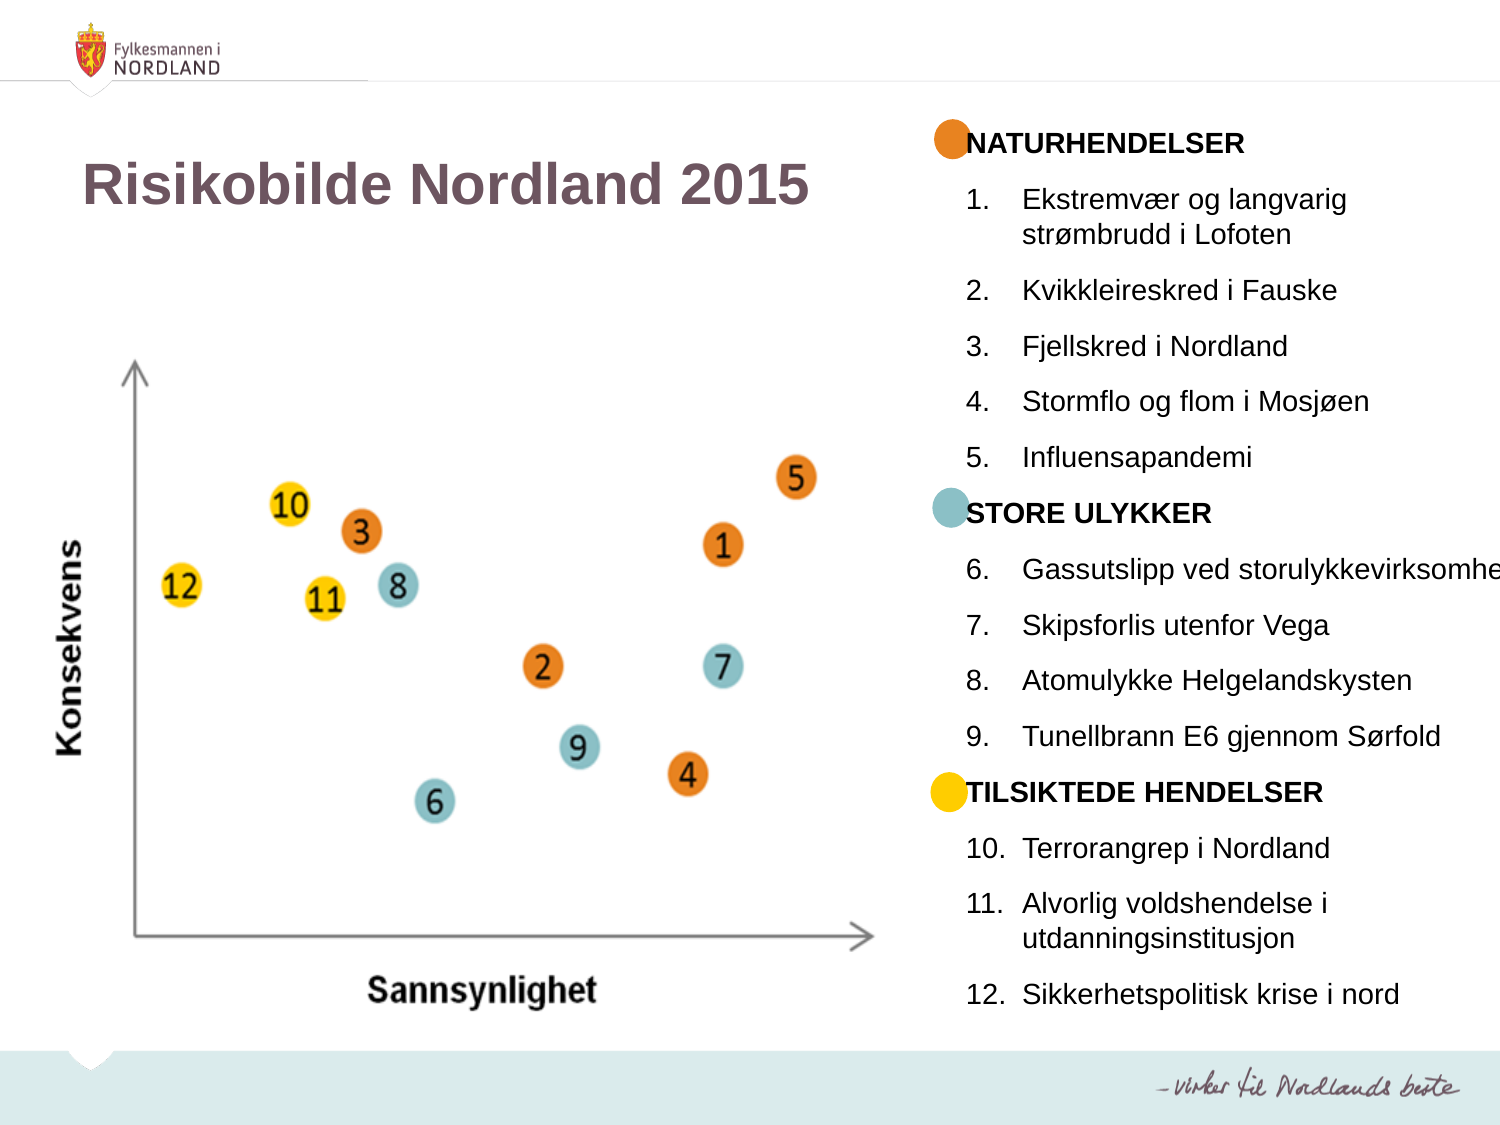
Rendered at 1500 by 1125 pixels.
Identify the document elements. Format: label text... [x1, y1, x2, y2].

text_box NATURHENDELSER Ekstremvær og langvarig strømbrudd i Lofoten Kvikkleireskred i Fauske Fjellskred i Nordland Stormflo og flom i Mosjøen Influensapandemi STORE ULYKKER Gassutslipp ved storulykkevirksomhet Skipsforlis utenfor Vega Atomulykke Helgelandskysten Tunellbrann E6 gjennom Sørfold TILSIKTEDE HENDELSER Terrorangrep i Nordland Alvorlig voldshendelse i utdanningsinstitusjon Sikkerhetspolitisk krise i nord [951, 117, 1500, 1125]
text_box [934, 119, 951, 160]
text_box Risikobilde Nordland 2015 [67, 139, 951, 224]
picture [0, 1043, 951, 1125]
picture [43, 338, 895, 1020]
text_box [932, 487, 951, 528]
text_box [930, 772, 951, 813]
picture [0, 0, 1500, 108]
